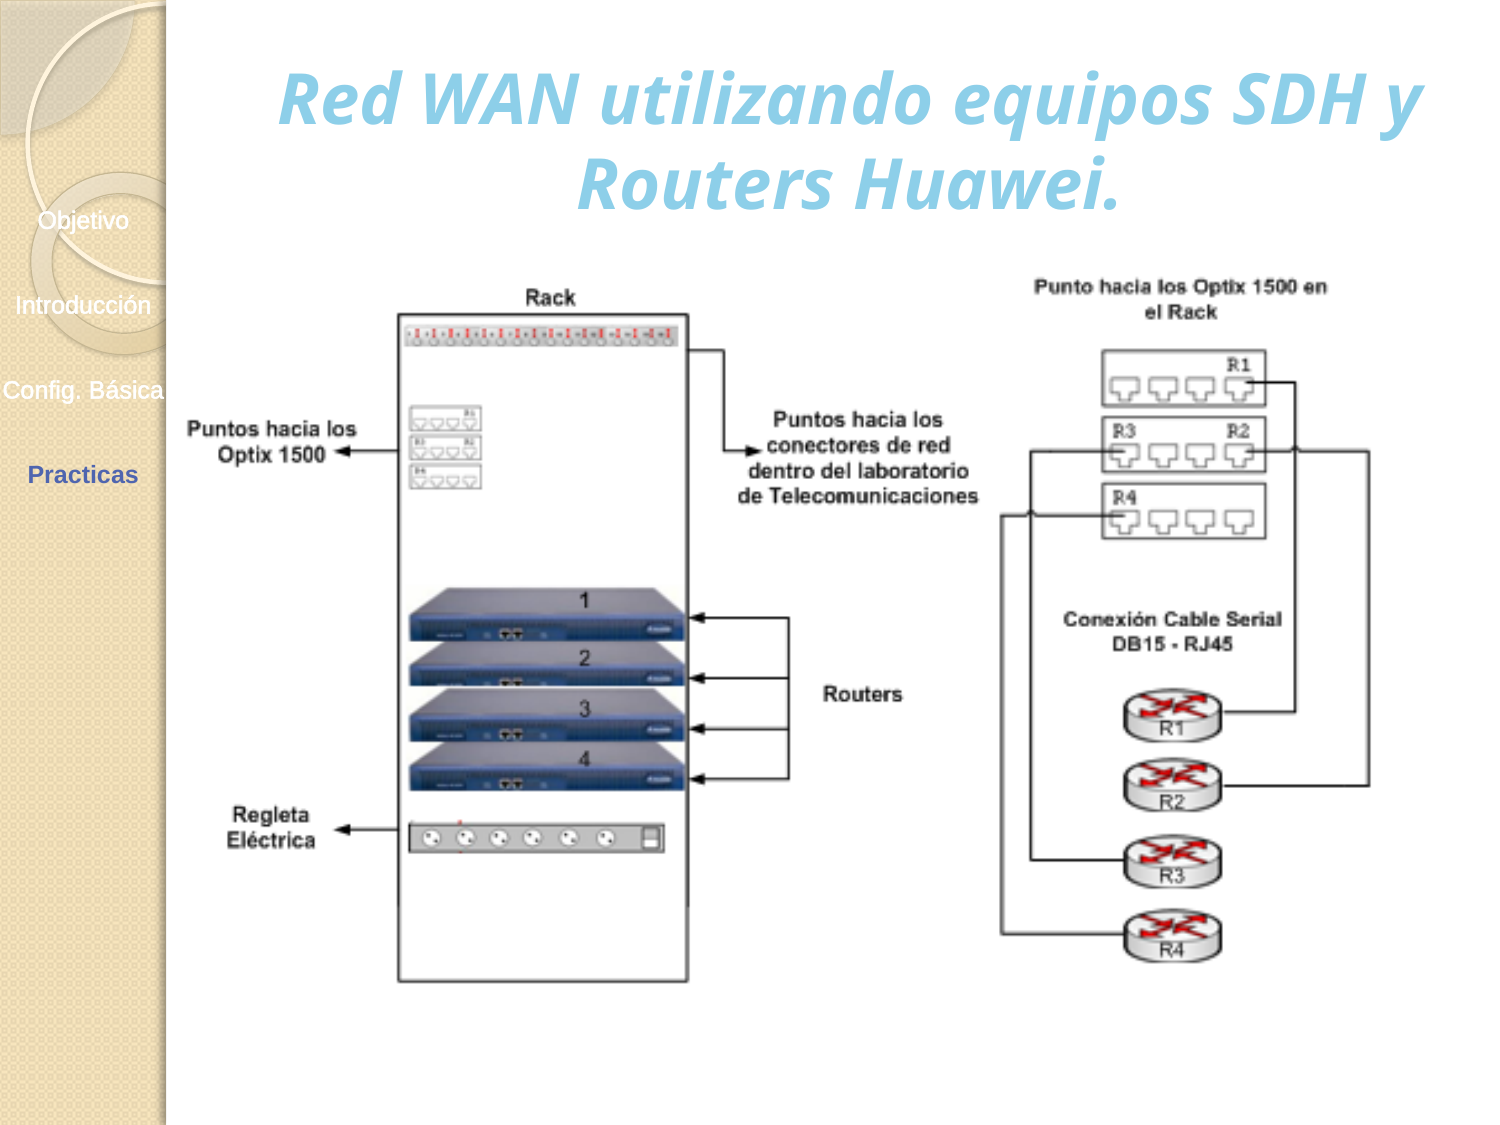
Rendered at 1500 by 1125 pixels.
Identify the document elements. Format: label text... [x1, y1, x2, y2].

text_box Objetivo Introducción Config. Básica Practicas [0, 196, 183, 551]
title Red WAN utilizando equipos SDH y Routers Huawei. [235, 45, 1466, 233]
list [997, 273, 1377, 976]
picture [182, 278, 998, 988]
